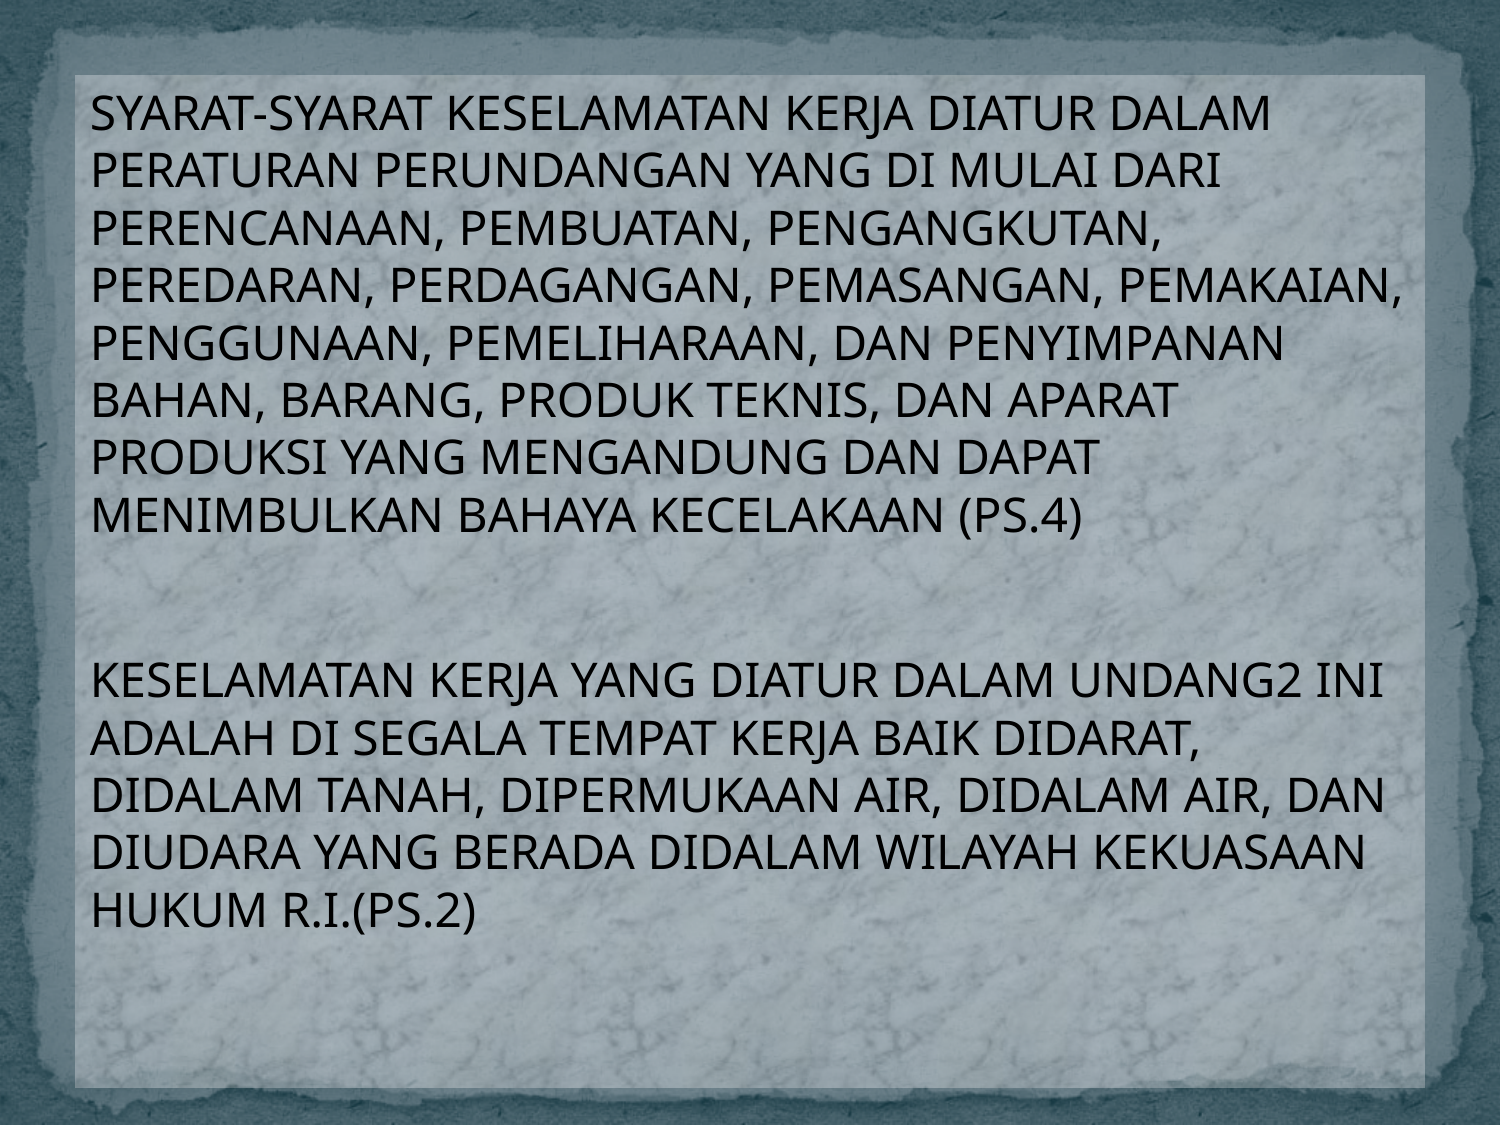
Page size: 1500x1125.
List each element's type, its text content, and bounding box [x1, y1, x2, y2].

list SYARAT-SYARAT KESELAMATAN KERJA DIATUR DALAM PERATURAN PERUNDANGAN YANG DI MULAI DARI PERENCANAAN, PEMBUATAN, PENGANGKUTAN, PEREDARAN, PERDAGANGAN, PEMASANGAN, PEMAKAIAN, PENGGUNAAN, PEMELIHARAAN, DAN PENYIMPANAN BAHAN, BARANG, PRODUK TEKNIS, DAN APARAT PRODUKSI YANG MENGANDUNG DAN DAPAT MENIMBULKAN BAHAYA KECELAKAAN (PS.4) KESELAMATAN KERJA YANG DIATUR DALAM UNDANG2 INI ADALAH DI SEGALA TEMPAT KERJA BAIK DIDARAT, DIDALAM TANAH, DIPERMUKAAN AIR, DIDALAM AIR, DAN DIUDARA YANG BERADA DIDALAM WILAYAH KEKUASAAN HUKUM R.I.(PS.2) [75, 75, 1425, 1088]
